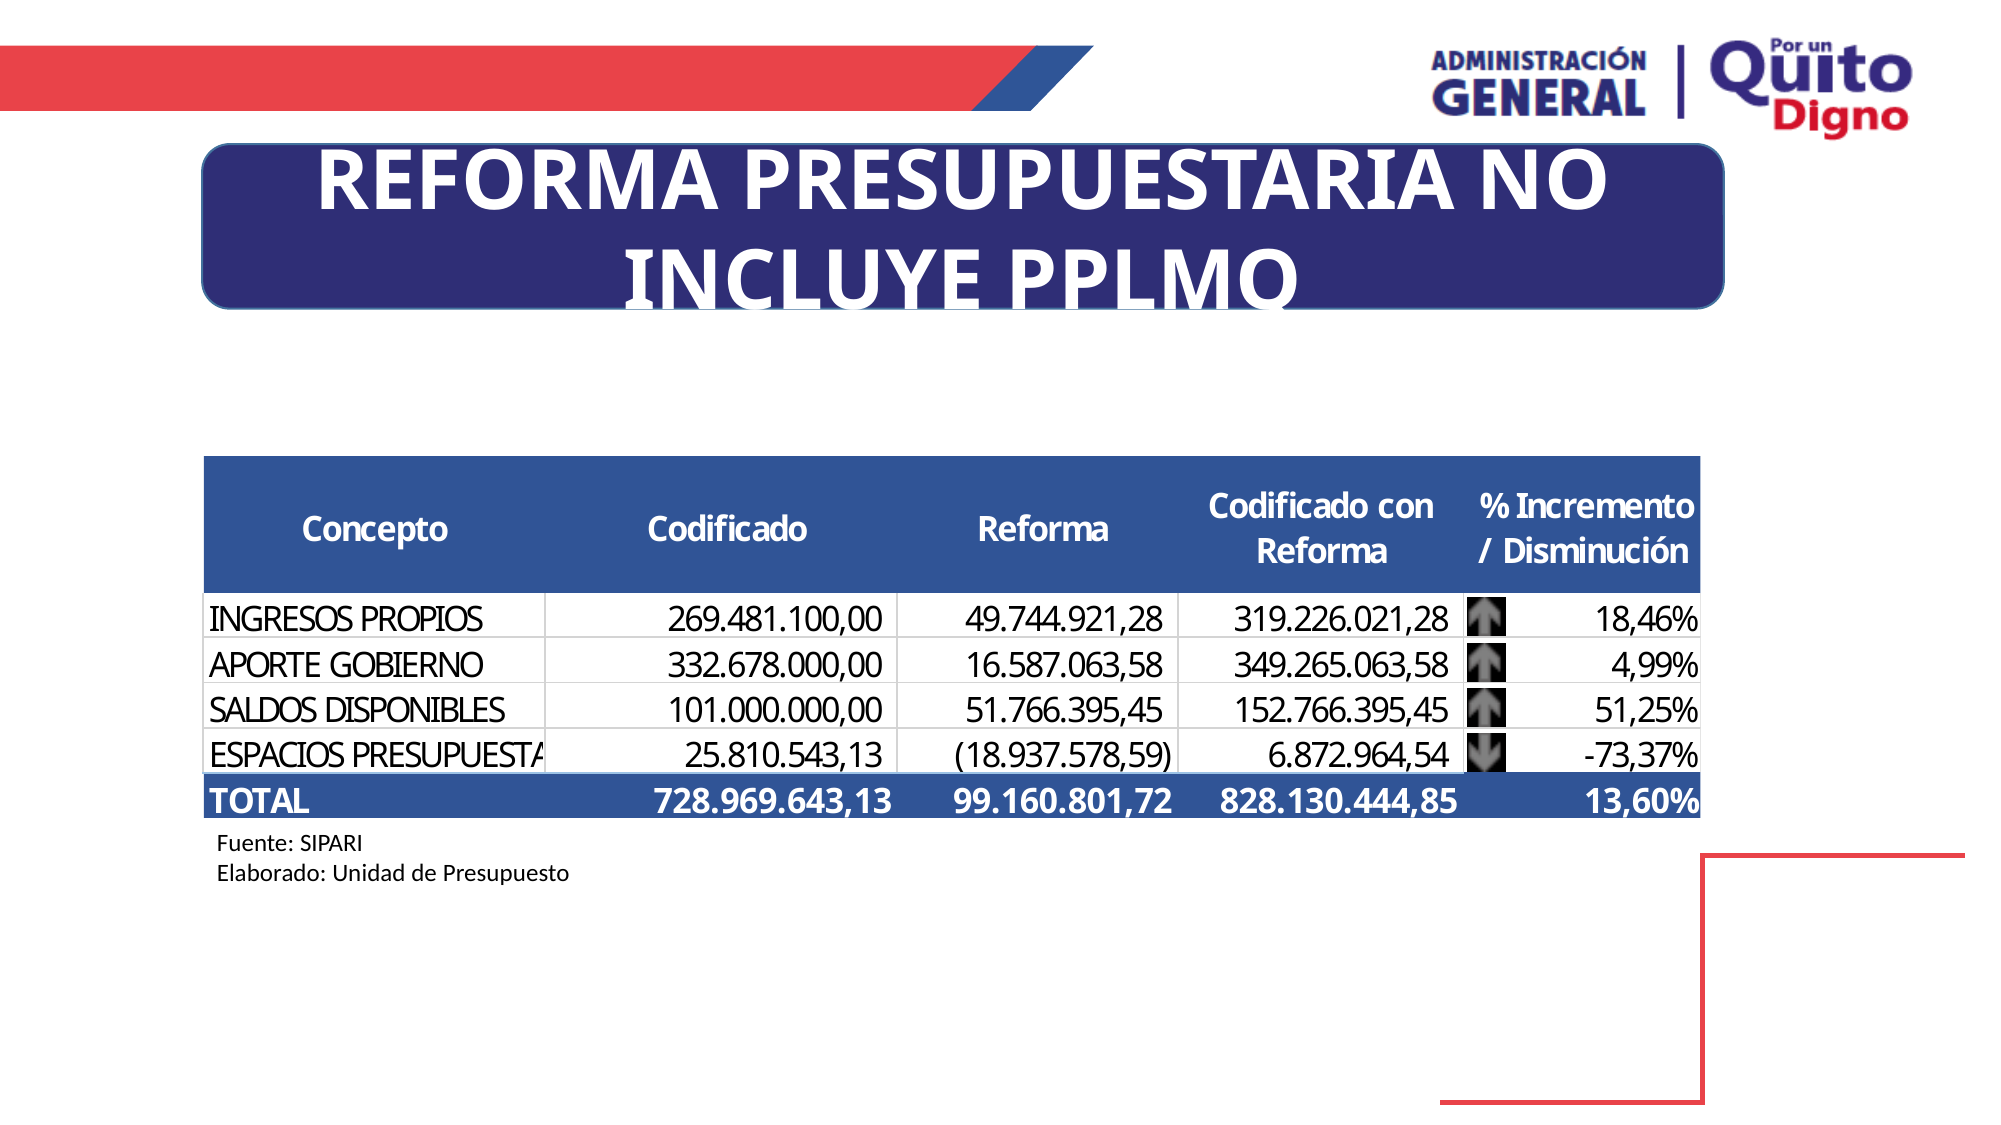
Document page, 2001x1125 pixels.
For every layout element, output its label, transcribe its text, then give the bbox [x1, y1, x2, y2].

text_box Fuente: SIPARI Elaborado: Unidad de Presupuesto [202, 820, 602, 895]
picture [202, 454, 1703, 820]
text_box REFORMA PRESUPUESTARIA NO INCLUYE PPLMQ [201, 143, 1725, 310]
